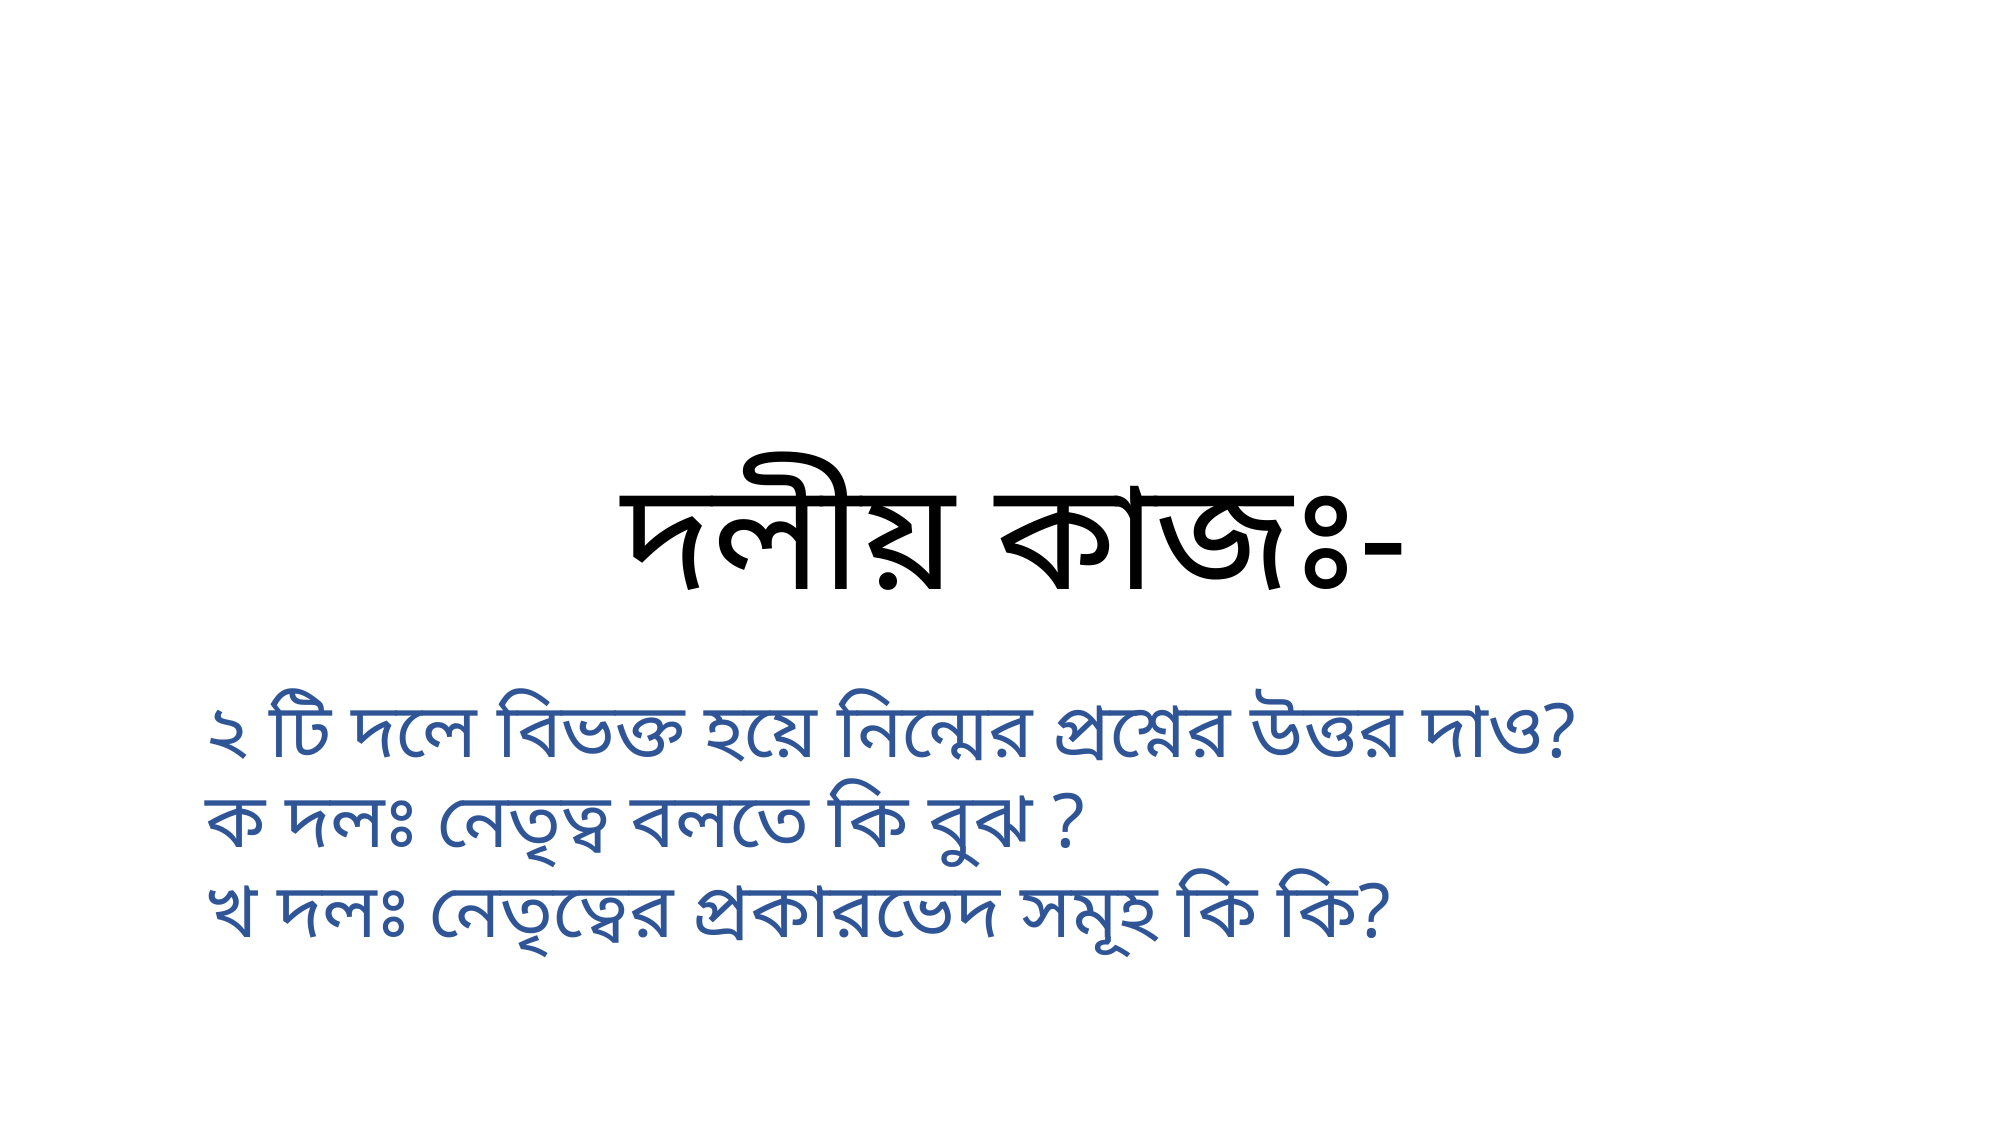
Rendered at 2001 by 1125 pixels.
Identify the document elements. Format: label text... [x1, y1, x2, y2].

text_box ২ টি দলে বিভক্ত হয়ে নিন্মের প্রশ্নের উত্তর দাও? ক দলঃ নেতৃত্ব বলতে কি বুঝ ? খ দলঃ নেতৃত্বের প্রকারভেদ সমূহ কি কি? [190, 674, 1930, 960]
text_box দলীয় কাজঃ- [518, 431, 1512, 627]
